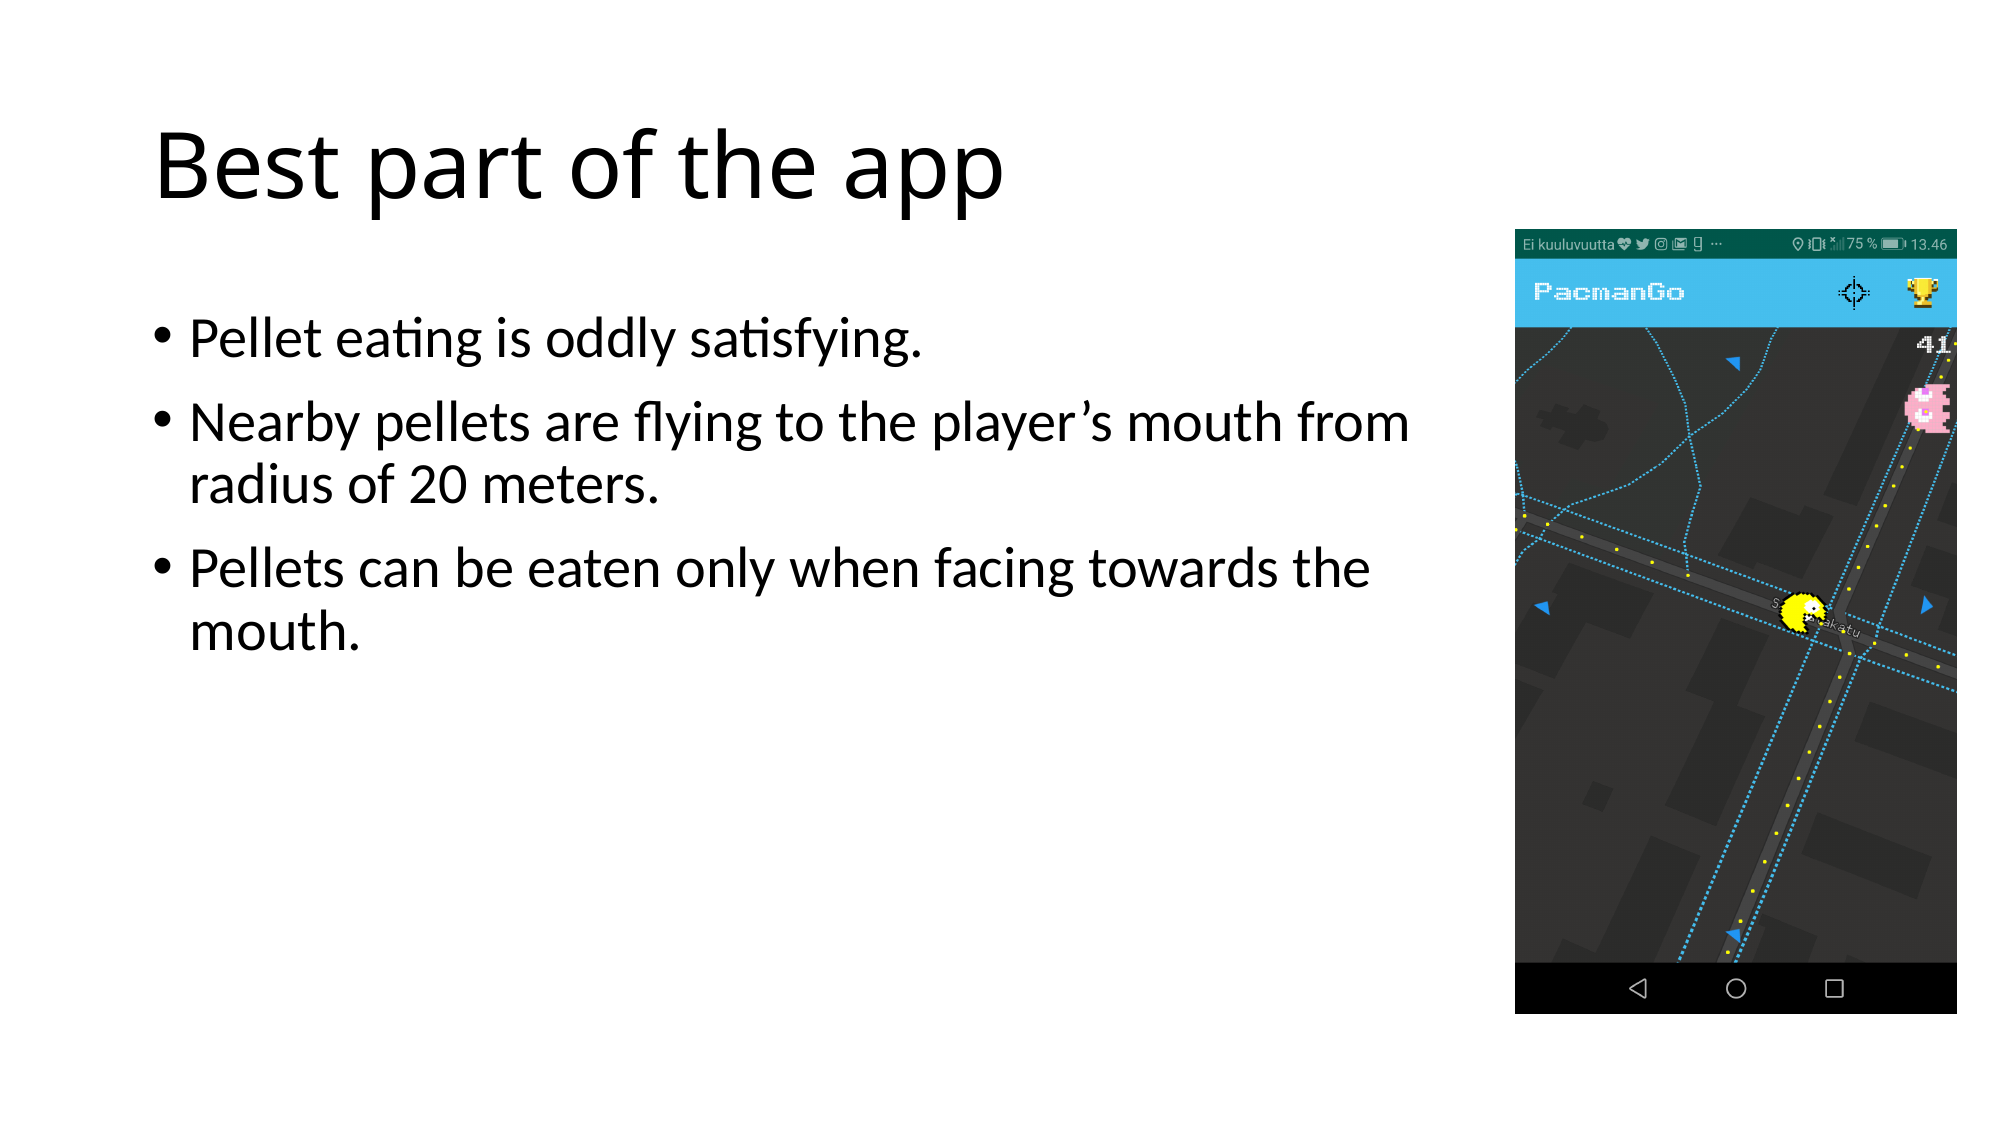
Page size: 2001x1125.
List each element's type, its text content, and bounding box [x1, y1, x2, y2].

picture [1515, 229, 1957, 1014]
list Pellet eating is oddly satisfying. Nearby pellets are flying to the player’s mouth from radius of 20 meters. Pellets can be eaten only when facing towards the mouth. [137, 299, 1515, 1014]
title Best part of the app [137, 59, 1863, 278]
